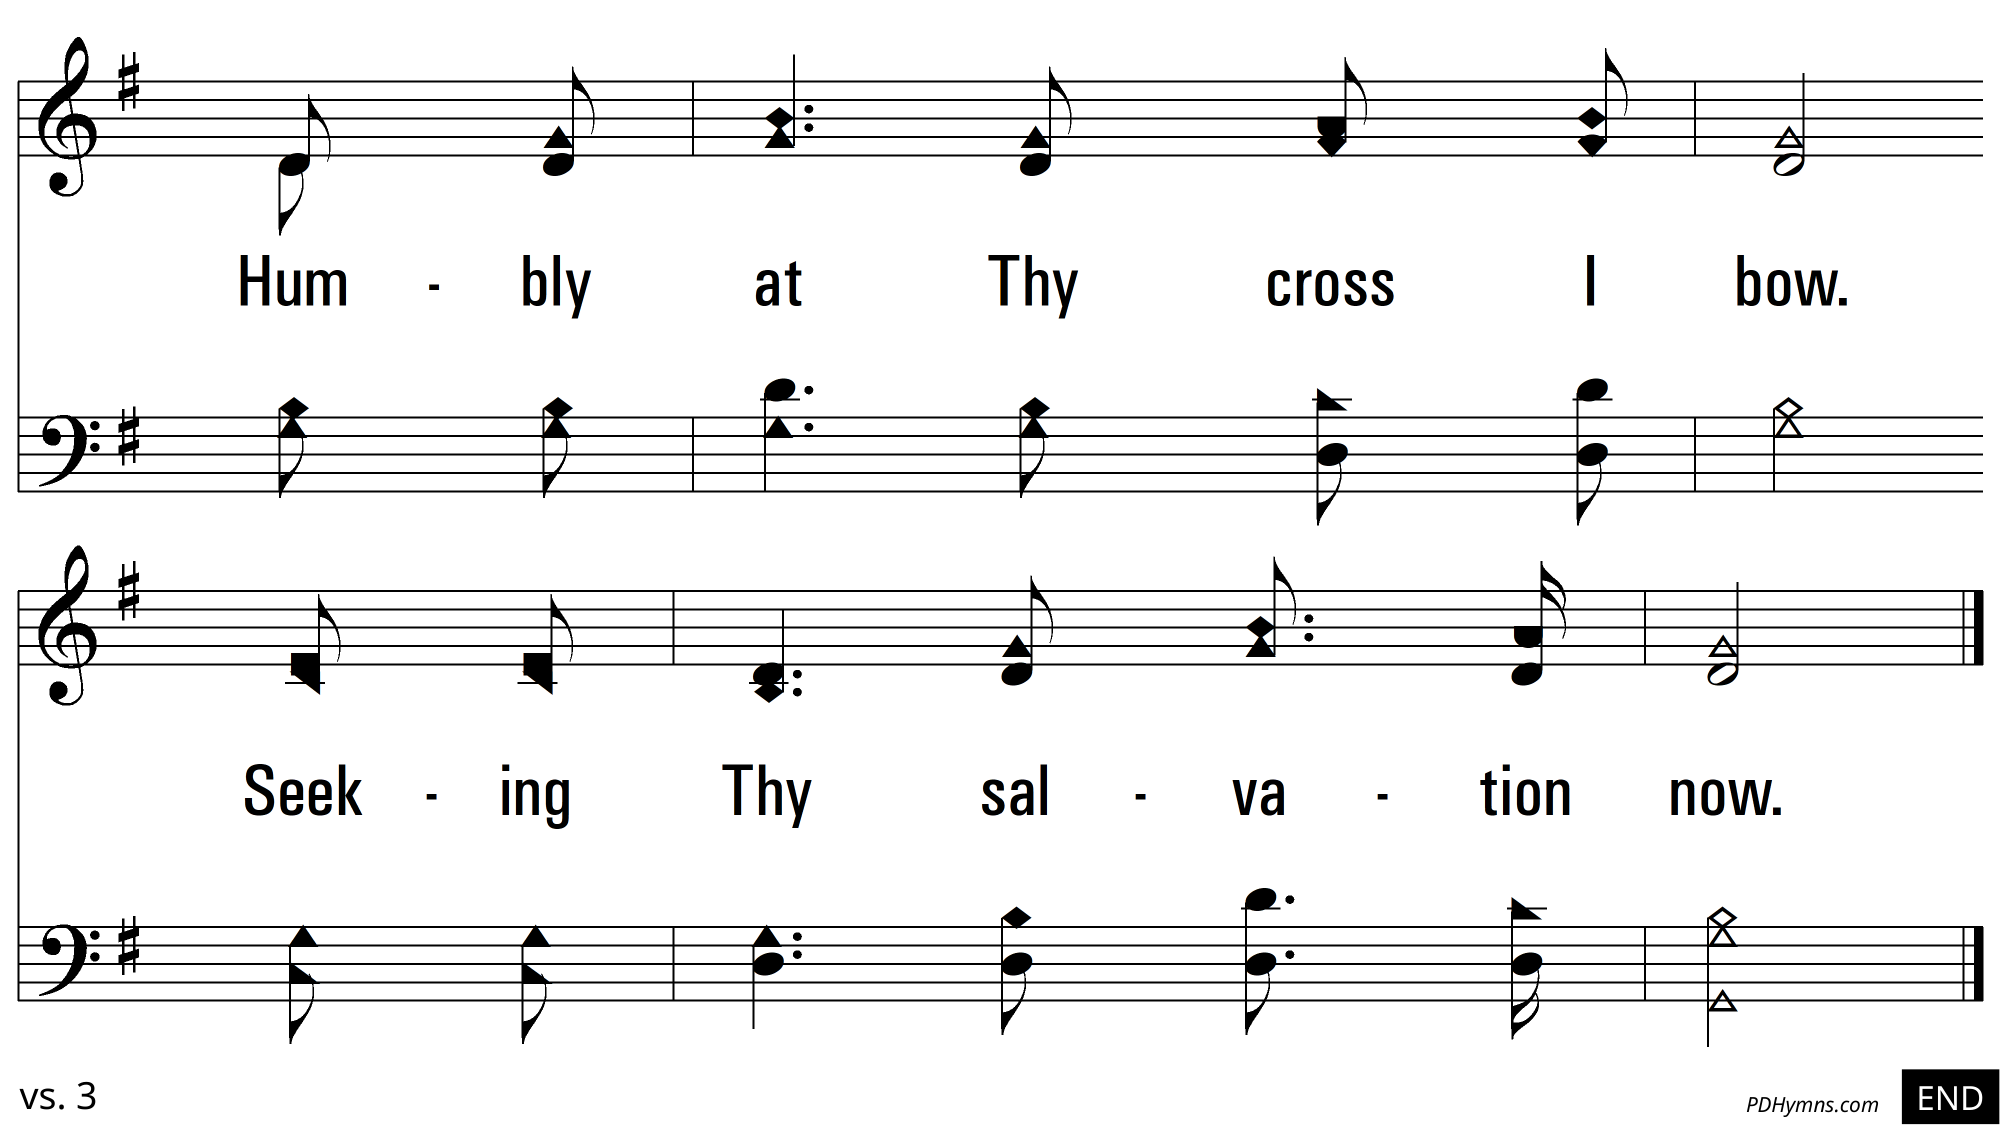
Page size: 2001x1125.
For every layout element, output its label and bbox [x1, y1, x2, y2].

text_box [1724, 1069, 2000, 1125]
picture [2, 0, 1998, 1125]
